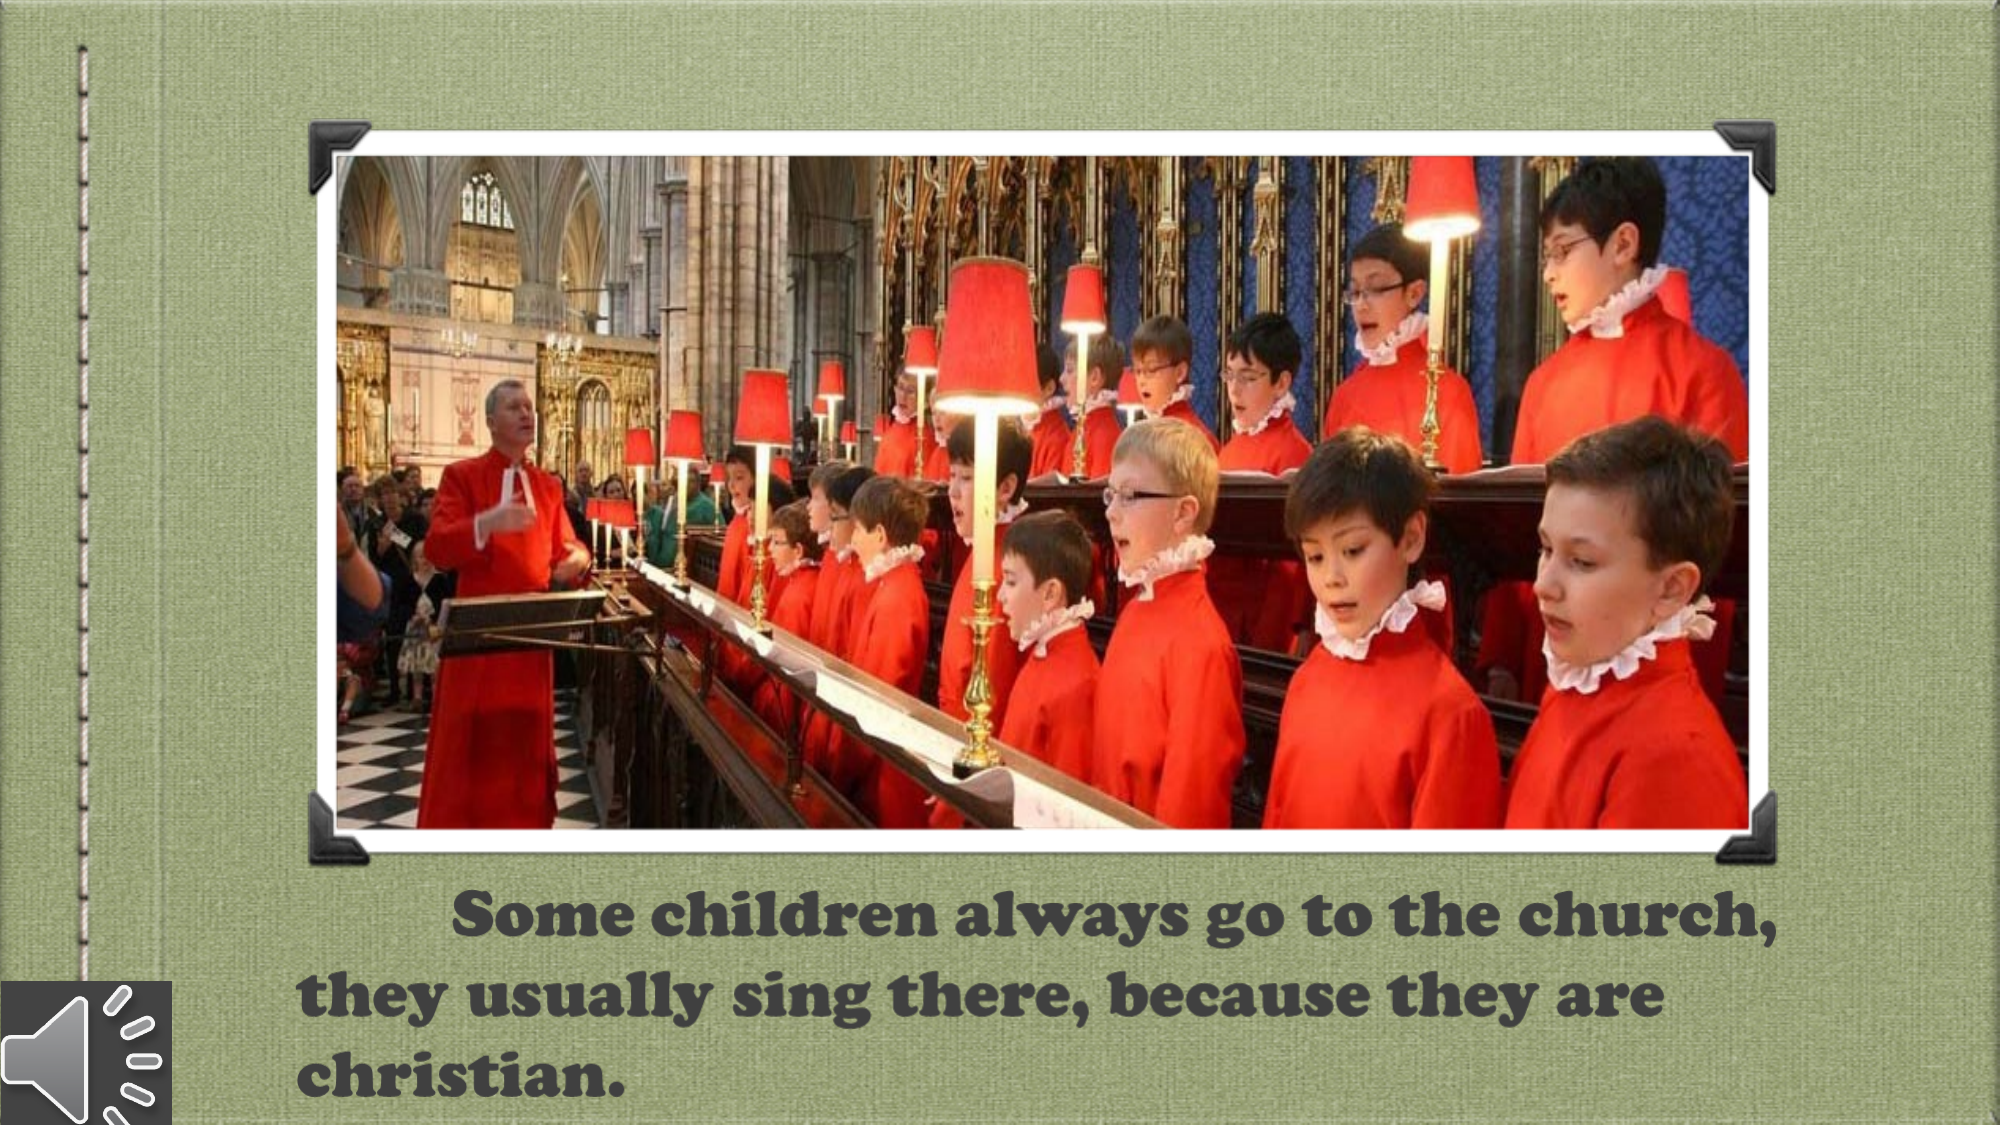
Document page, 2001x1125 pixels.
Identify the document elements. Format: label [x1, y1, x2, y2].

text_box [305, 117, 1783, 851]
picture [0, 0, 2000, 1125]
